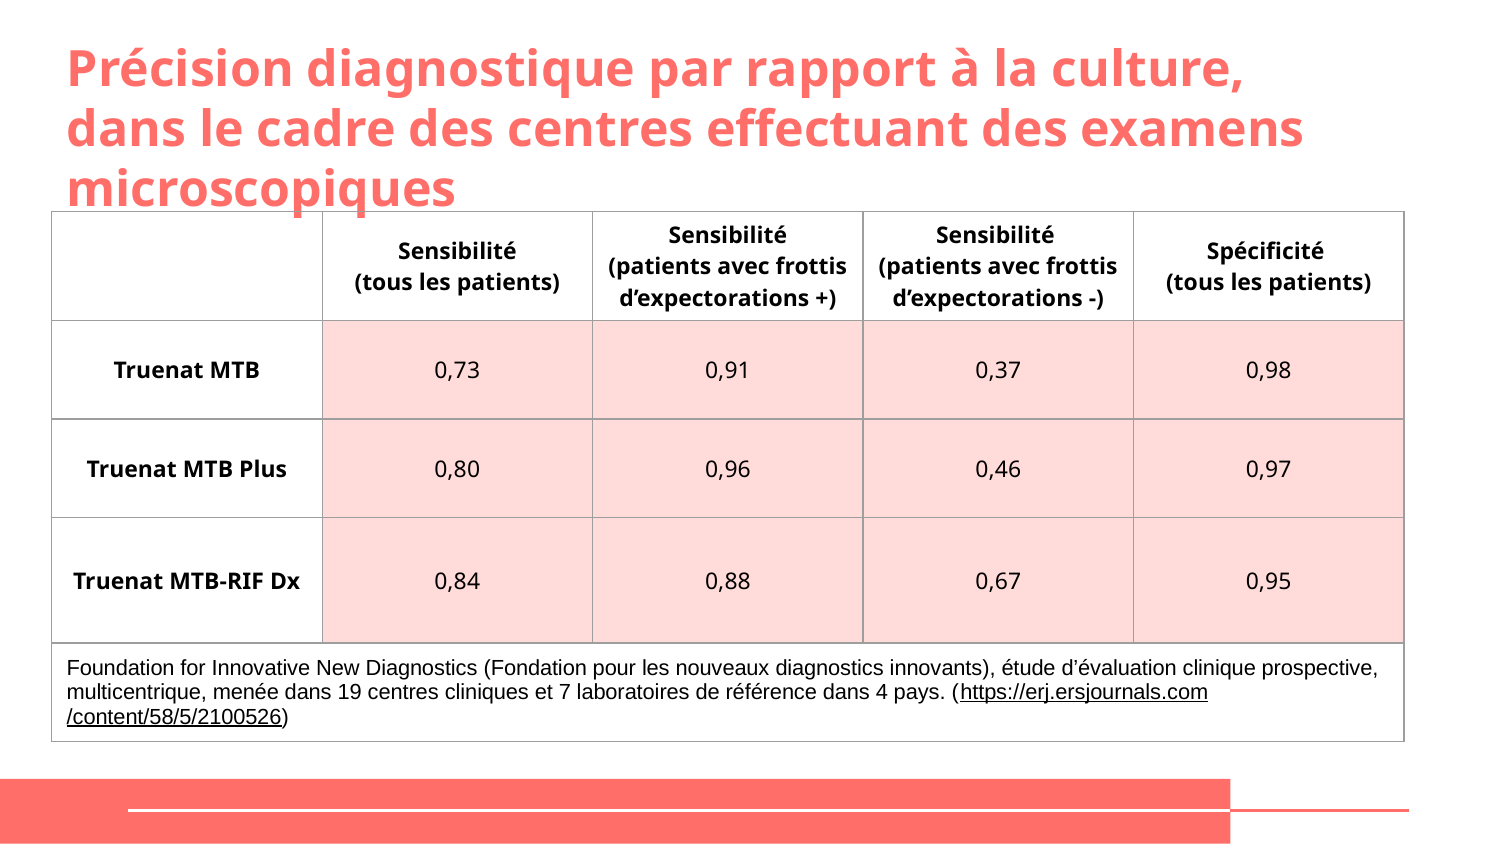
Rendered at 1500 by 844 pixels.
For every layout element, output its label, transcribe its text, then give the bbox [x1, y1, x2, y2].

table_cell 0,88 [593, 518, 862, 642]
table_cell 0,95 [1134, 518, 1403, 642]
table_cell 0,67 [864, 518, 1133, 642]
table_header Sensibilité (tous les patients) [323, 212, 592, 320]
table_header Sensibilité (patients avec frottis d’expectorations +) [593, 212, 862, 320]
table_cell Truenat MTB Plus [52, 420, 322, 517]
title Précision diagnostique par rapport à la culture, dans le cadre des centres effectuant des examens microscopiques [51, 21, 1383, 211]
table_cell 0,37 [864, 321, 1133, 418]
table_cell 0,91 [593, 321, 862, 418]
table_header [52, 212, 322, 320]
table_cell 0,46 [864, 420, 1133, 517]
table_cell 0,98 [1134, 321, 1403, 418]
table_cell Truenat MTB [52, 321, 322, 418]
table_header Sensibilité (patients avec frottis d’expectorations -) [864, 212, 1133, 320]
table_cell 0,80 [323, 420, 592, 517]
table_header Spécificité (tous les patients) [1134, 212, 1403, 320]
table_cell Truenat MTB-RIF Dx [52, 518, 322, 642]
table_cell 0,97 [1134, 420, 1403, 517]
table_cell 0,96 [593, 420, 862, 517]
table_cell 0,73 [323, 321, 592, 418]
table_cell Foundation for Innovative New Diagnostics (Fondation pour les nouveaux diagnostics innovants), étude d’évaluation clinique prospective, multicentrique, menée dans 19 centres cliniques et 7 laboratoires de référence dans 4 pays. (https://erj.ersjournals.com/content/58/5/2100526) [52, 644, 1403, 741]
table_cell 0,84 [323, 518, 592, 642]
